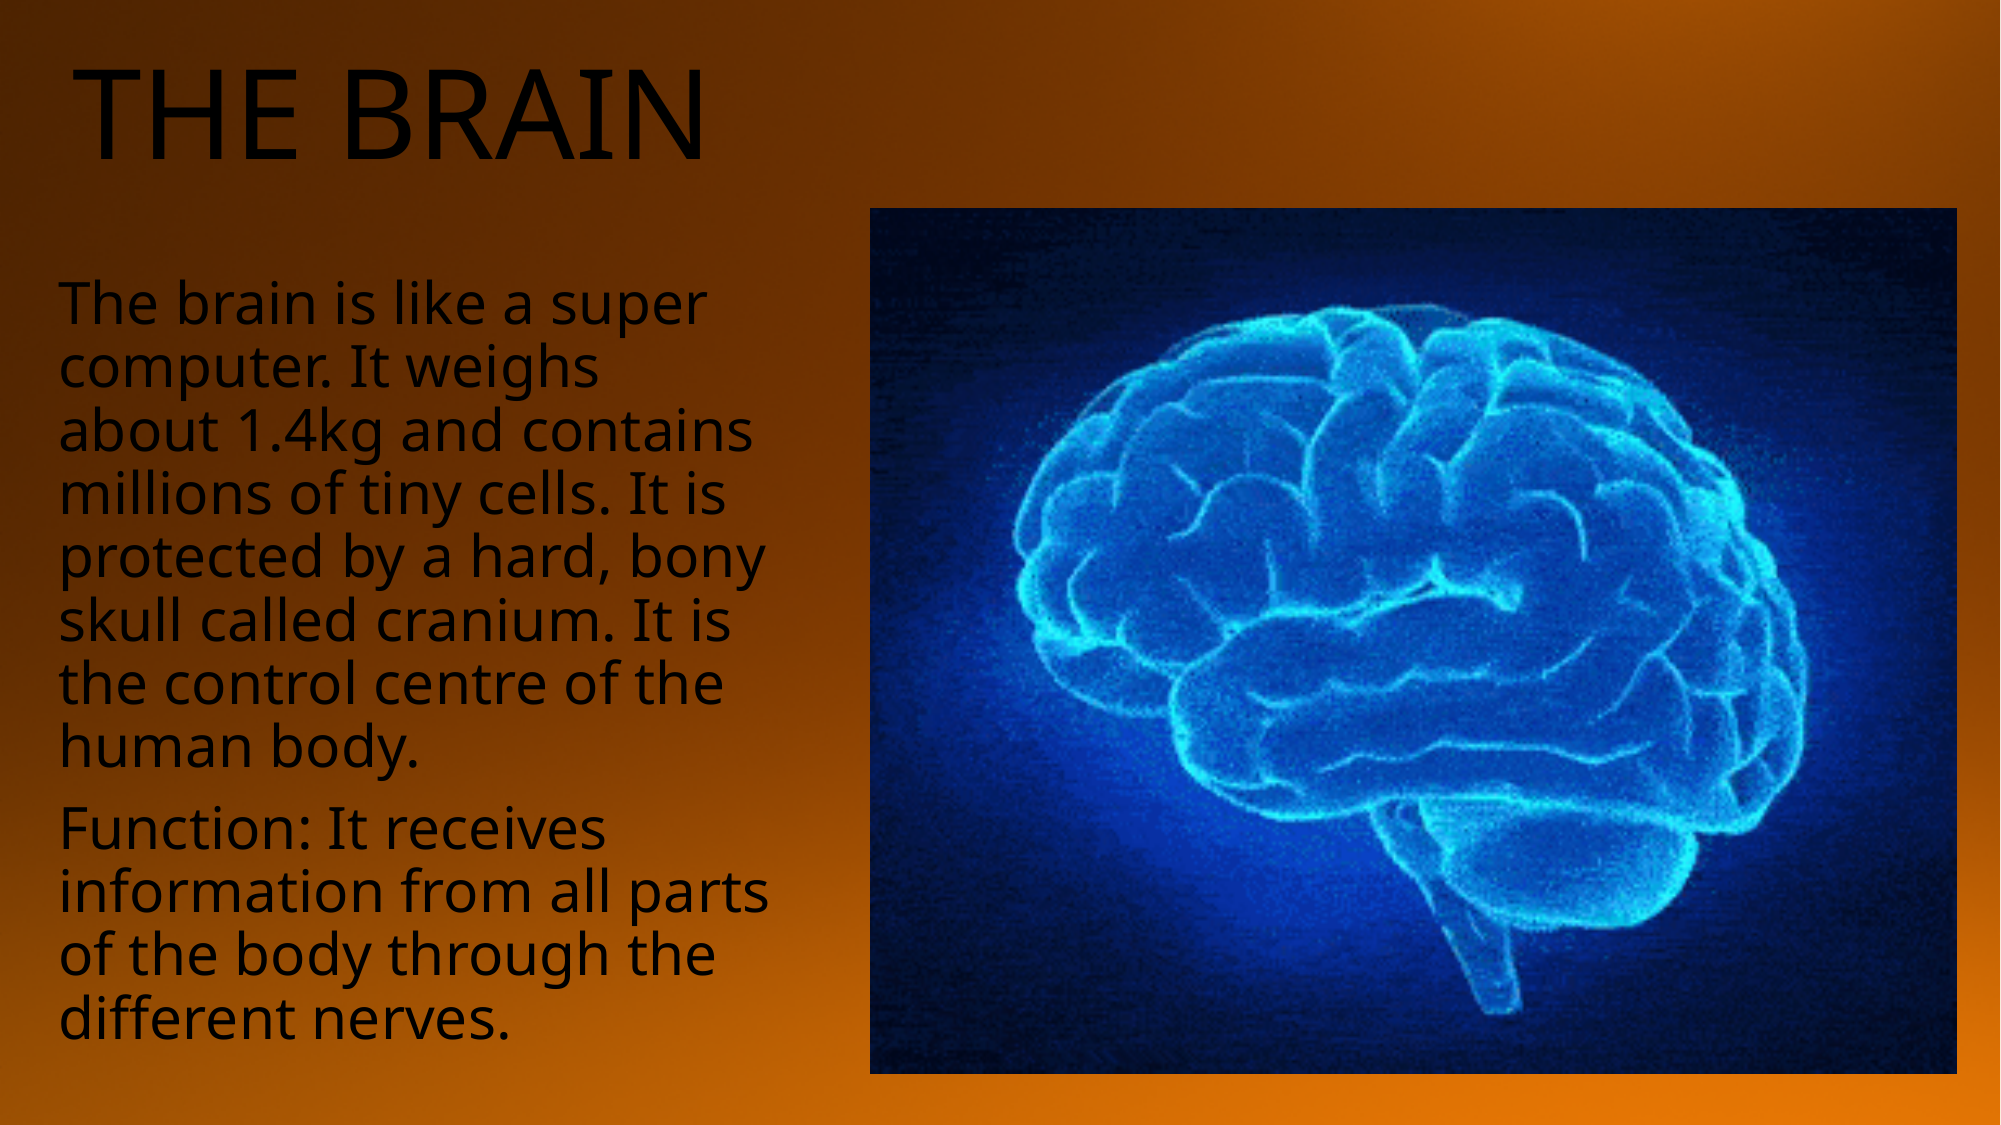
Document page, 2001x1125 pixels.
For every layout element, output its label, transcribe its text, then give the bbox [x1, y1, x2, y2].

picture [0, 0, 2001, 1125]
title THE BRAIN [19, 19, 766, 220]
list The brain is like a super computer. It weighs about 1.4kg and contains millions of tiny cells. It is protected by a hard, bony skull called cranium. It is the control centre of the human body. Function: It receives information from all parts of the body through the different nerves. [43, 219, 790, 1106]
